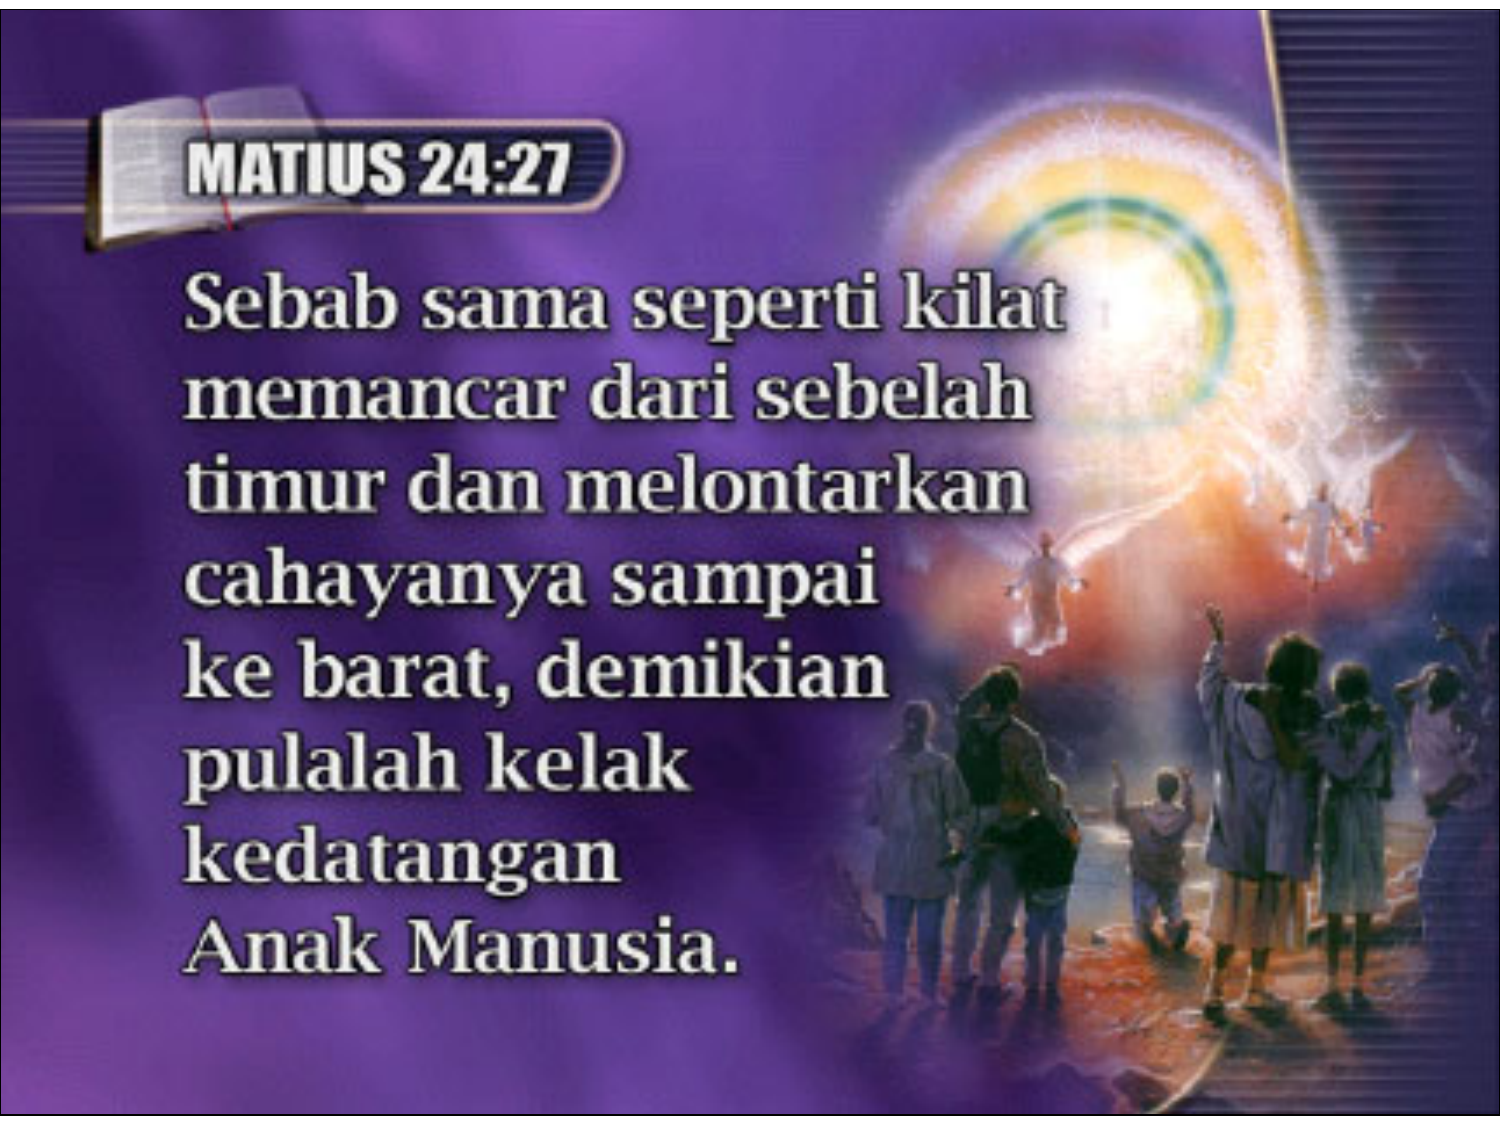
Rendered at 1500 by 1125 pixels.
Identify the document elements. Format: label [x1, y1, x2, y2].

text_box [0, 9, 1500, 1116]
